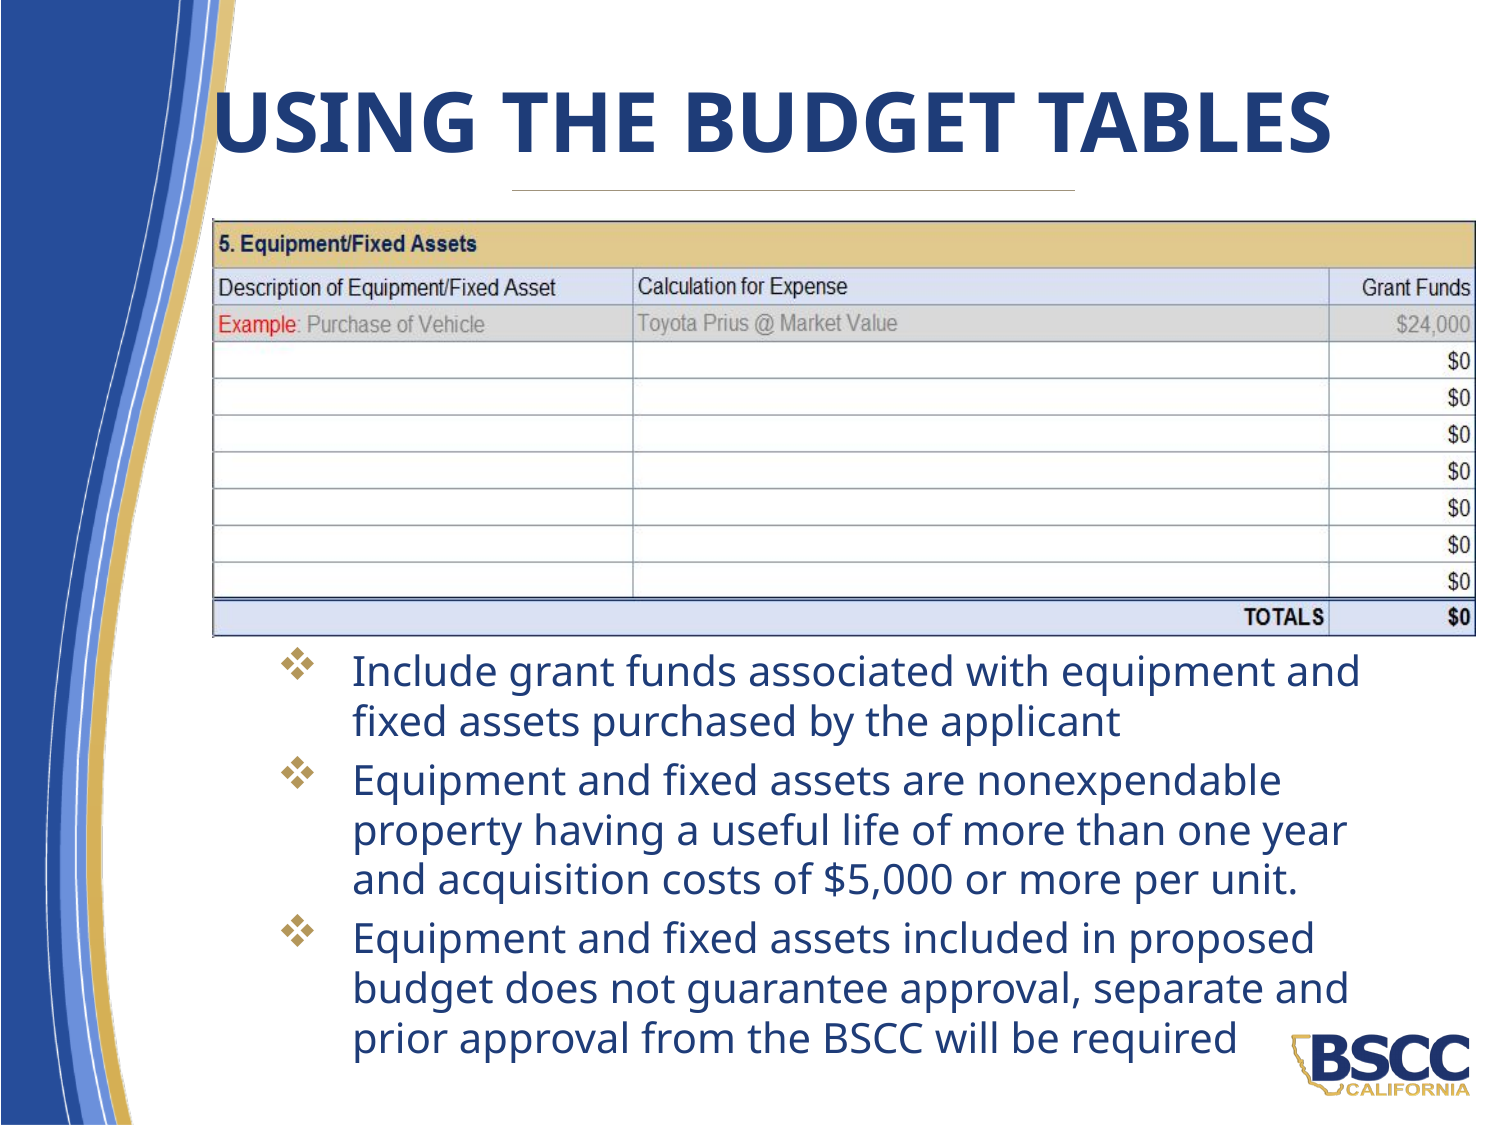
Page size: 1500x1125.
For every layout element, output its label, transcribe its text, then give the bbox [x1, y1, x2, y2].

picture [1290, 1034, 1470, 1097]
title Using The Budget Tables [74, 49, 1426, 188]
list Include grant funds associated with equipment and fixed assets purchased by the applicant Equipment and fixed assets are nonexpendable property having a useful life of more than one year and acquisition costs of $5,000 or more per unit. Equipment and fixed assets included in proposed budget does not guarantee approval, separate and prior approval from the BSCC will be required [261, 646, 1400, 971]
picture [1, 0, 1476, 1124]
